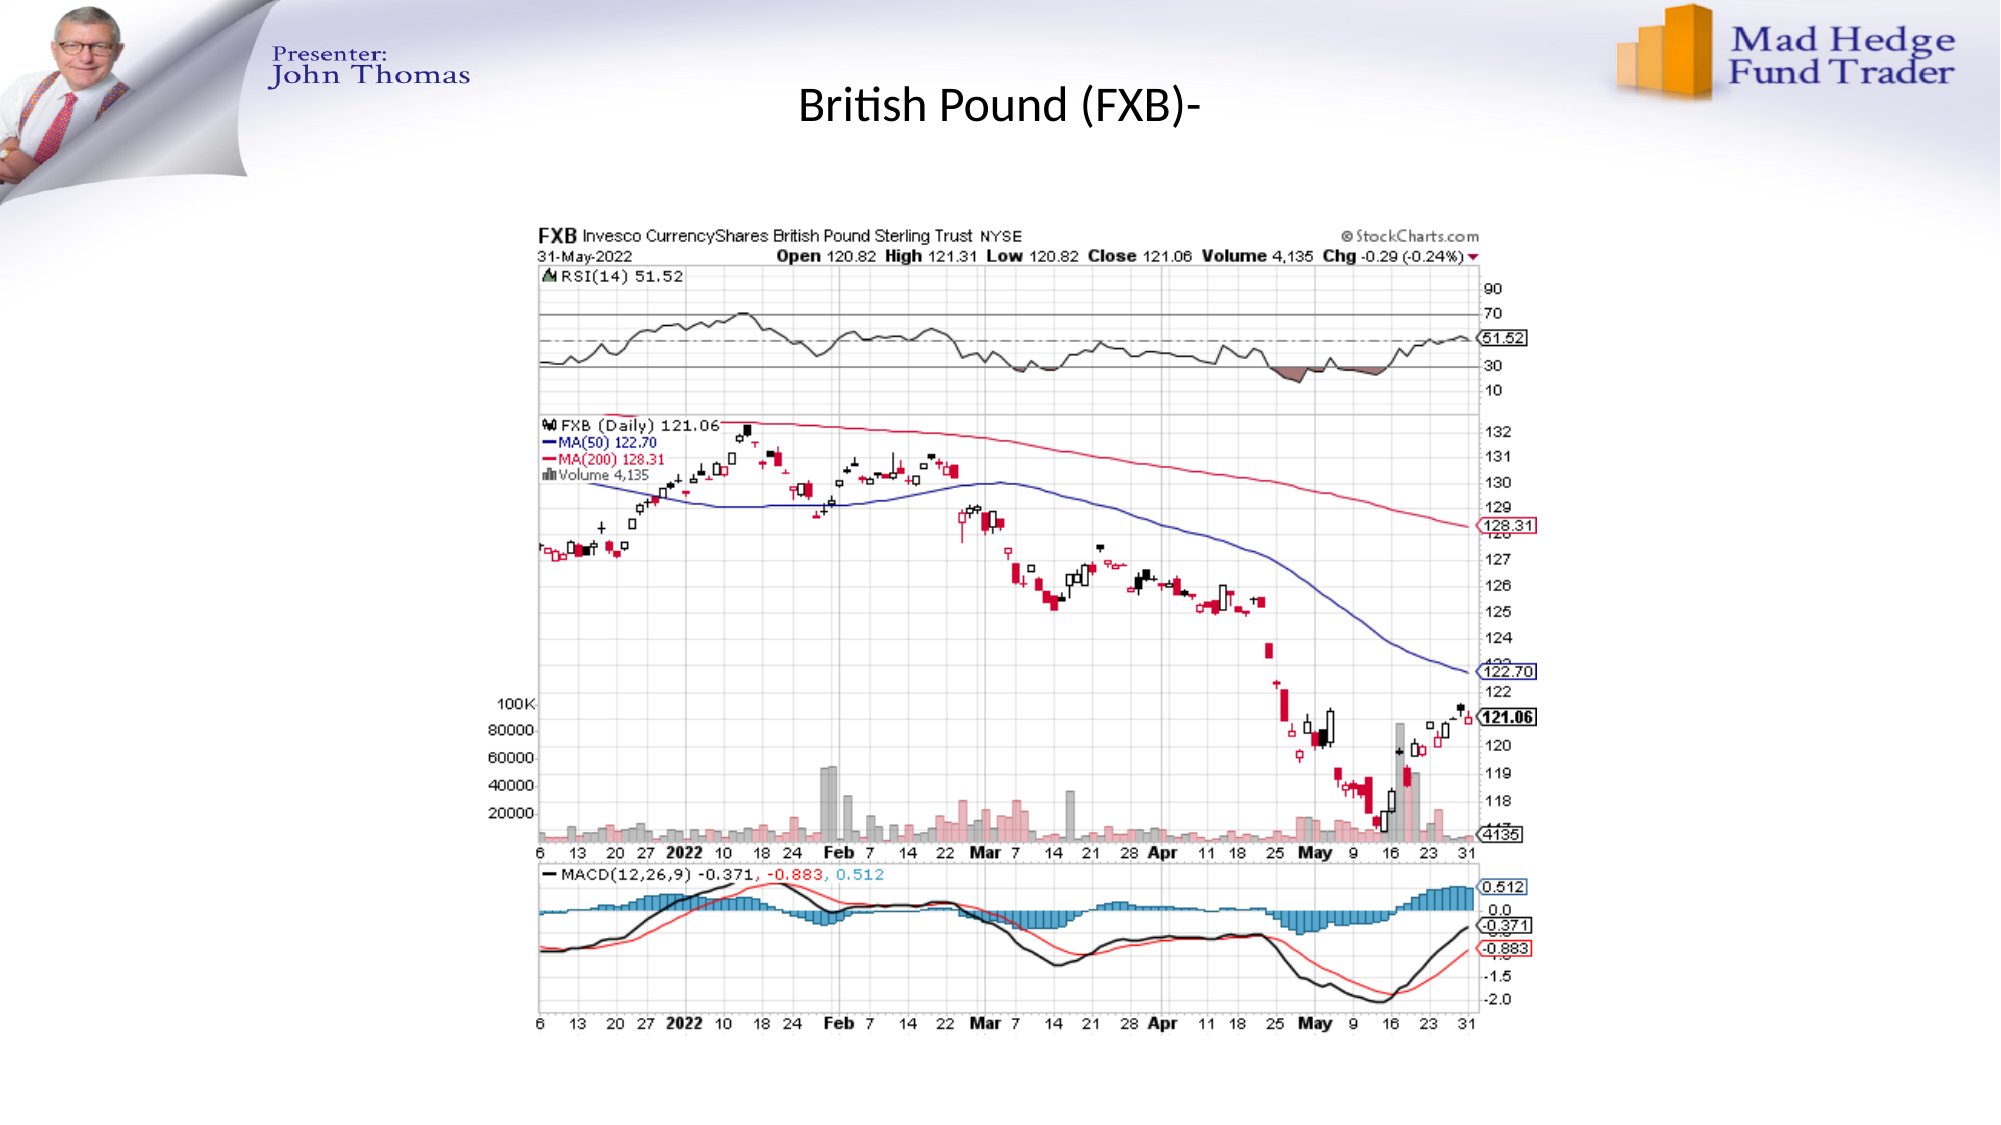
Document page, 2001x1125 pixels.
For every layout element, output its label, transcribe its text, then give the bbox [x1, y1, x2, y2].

picture [0, 0, 2000, 1037]
title British Pound (FXB)- [324, 50, 1675, 138]
